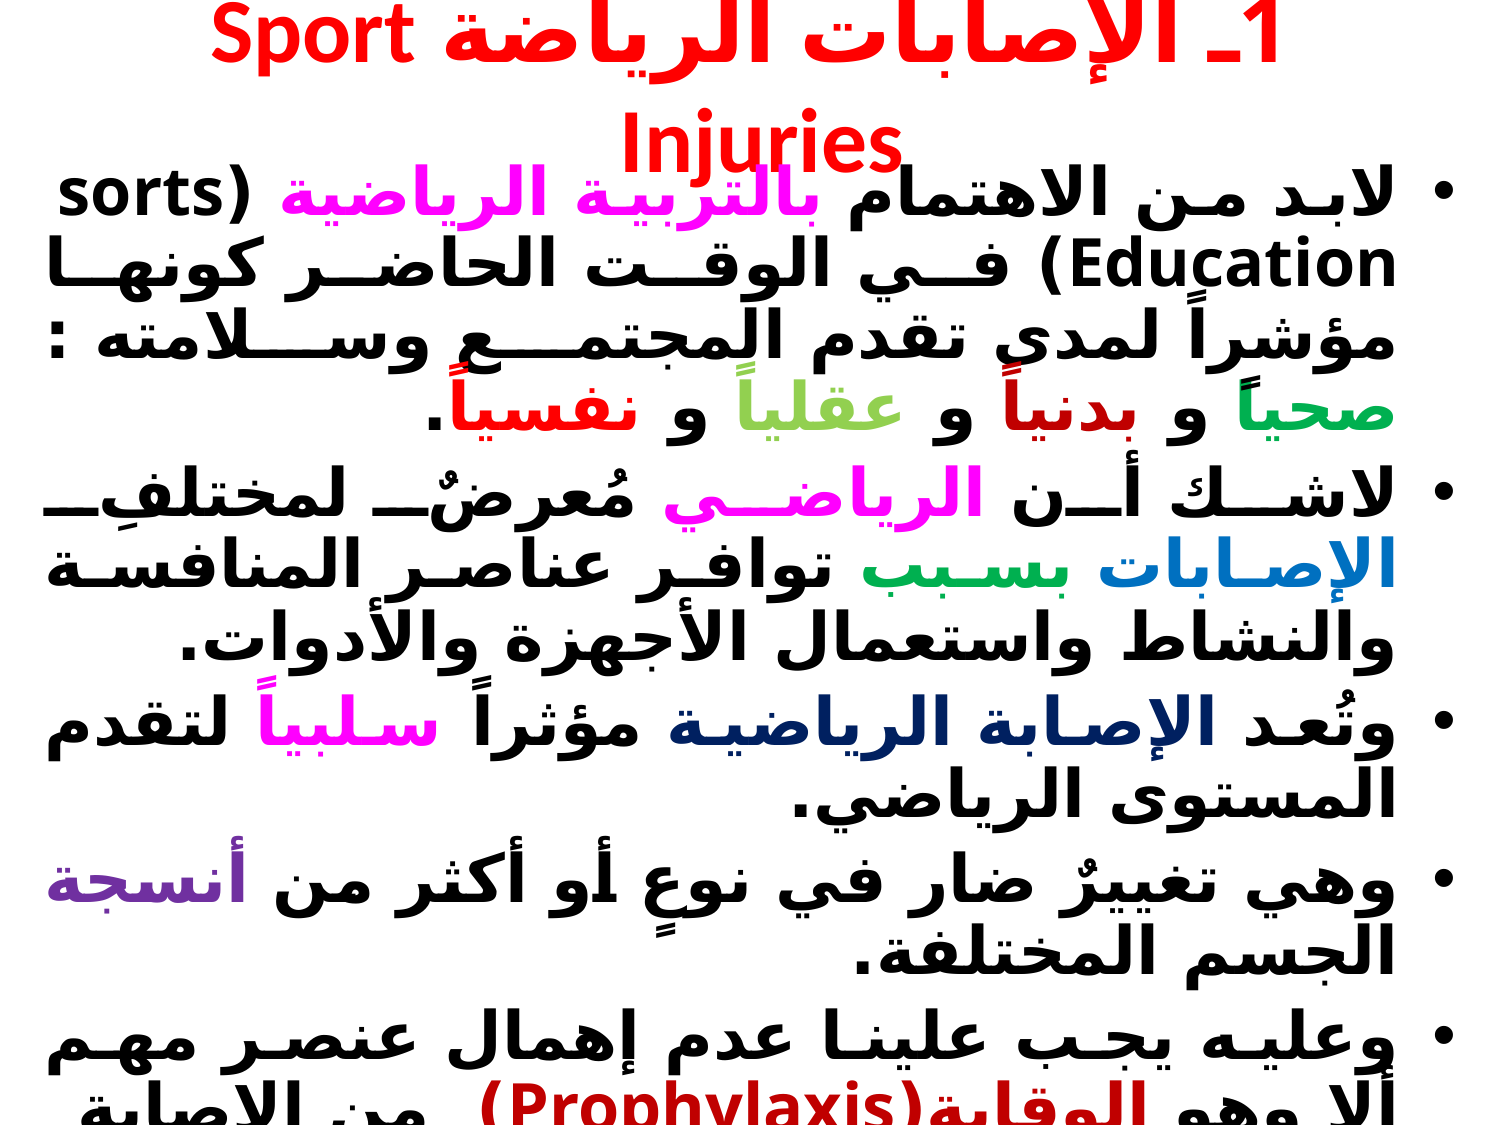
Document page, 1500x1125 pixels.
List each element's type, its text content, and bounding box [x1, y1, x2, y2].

title 1ـ الإصابات الرياضة Sport Injuries [75, 37, 1425, 125]
list لابد من الاهتمام بالتربية الرياضية (sorts Education) في الوقت الحاضر كونها مؤشراً لمدى تقدم المجتمع وسلامته : صحياً و بدنياً و عقلياً و نفسياً. لاشك أن الرياضي مُعرضٌ لمختلفِ الإصابات بسبب توافر عناصر المنافسة والنشاط واستعمال الأجهزة والأدوات. وتُعد الإصابة الرياضية مؤثراً سلبياً لتقدم المستوى الرياضي. وهي تغييرٌ ضار في نوعٍ أو أكثر من أنسجة الجسم المختلفة. وعليه يجب علينا عدم إهمال عنصر مهم ألا وهو الوقاية(Prophylaxis) من الإصابة الوقاية تعني توفير الأمن والسلامة (Safe) للاعبين أثناء ممارسة النشاط الرياضي. [29, 149, 1471, 1094]
